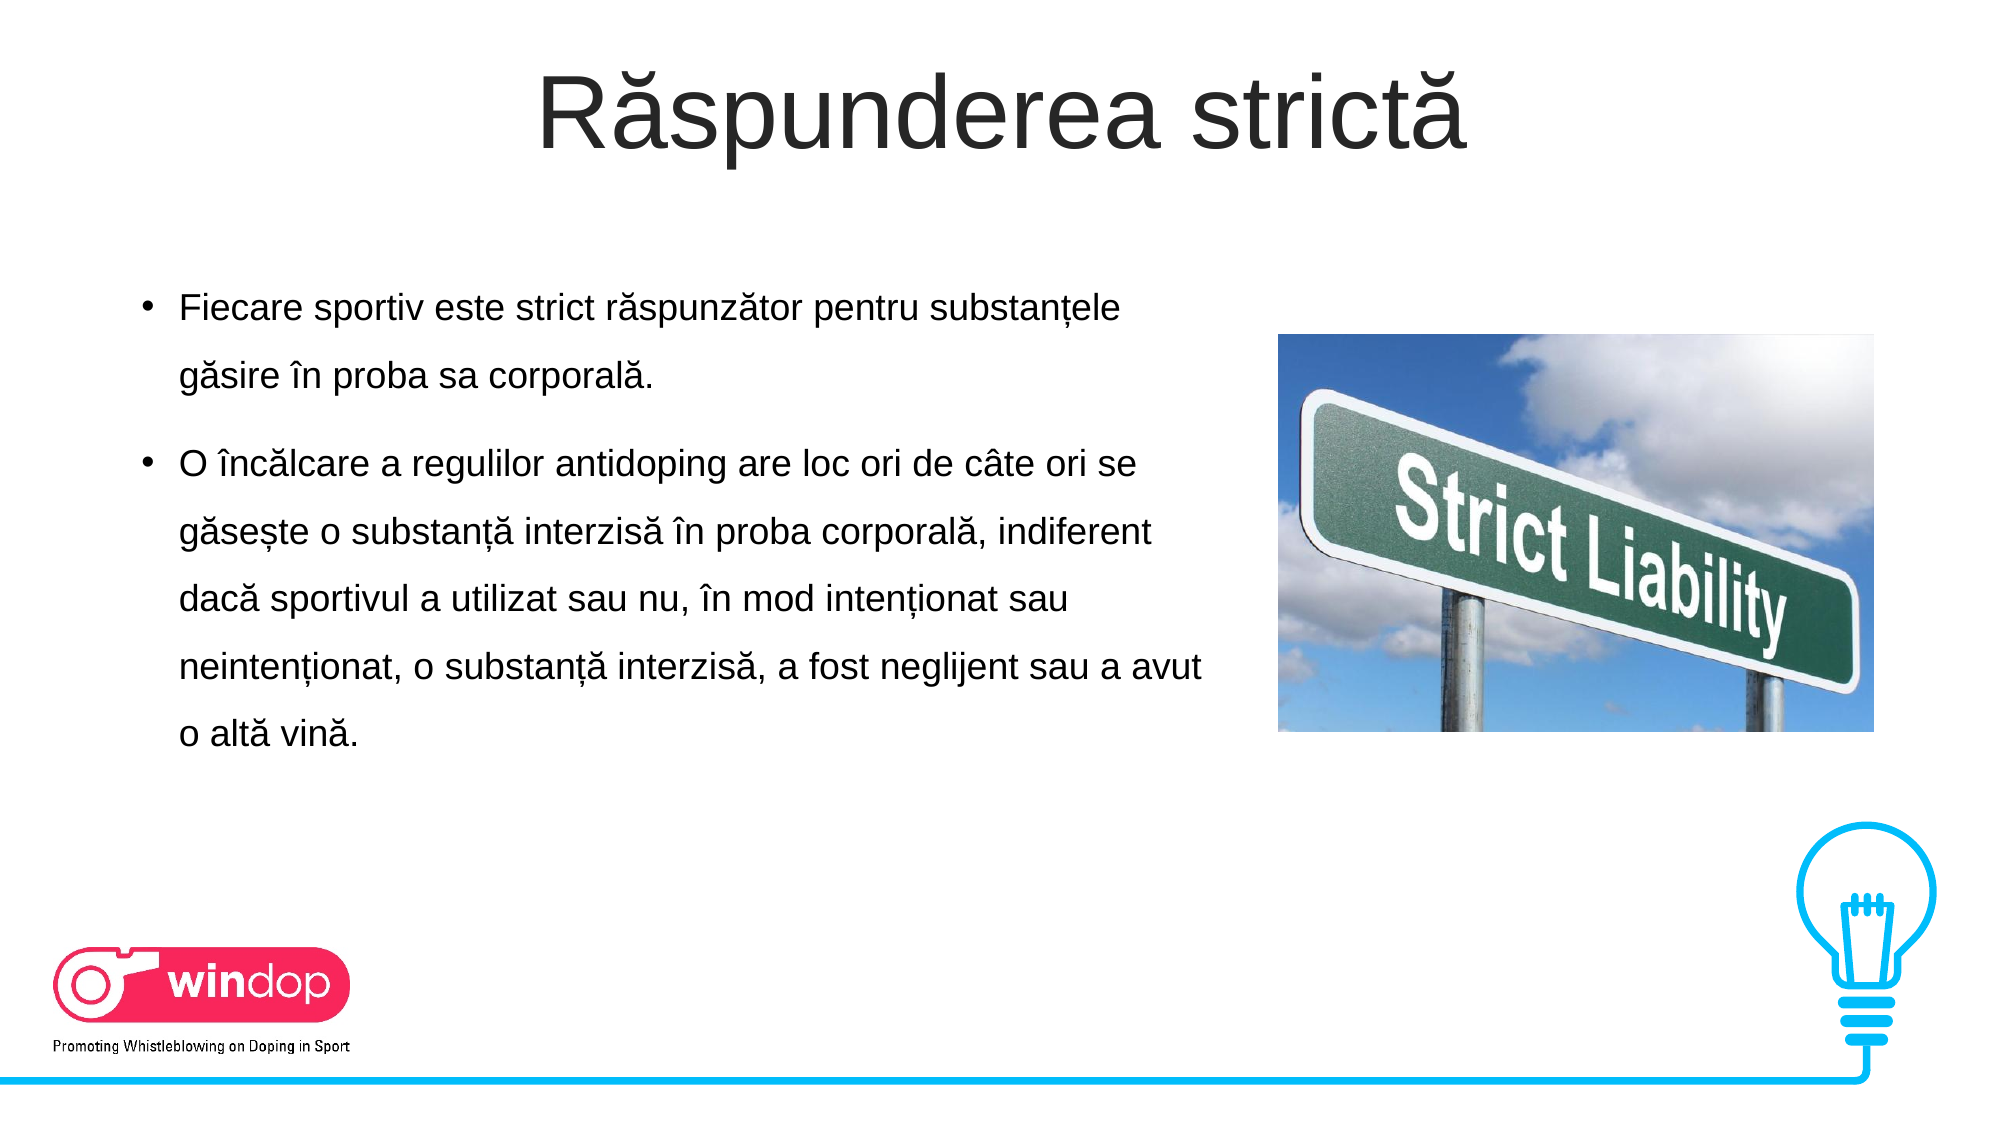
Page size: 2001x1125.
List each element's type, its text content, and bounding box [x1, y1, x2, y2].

list Răspunderea strictă [53, 55, 1952, 175]
picture [52, 947, 350, 1054]
text_box Fiecare sportiv este strict răspunzător pentru substanțele găsire în proba sa corporală. O încălcare a regulilor antidoping are loc ori de câte ori se găsește o substanță interzisă în proba corporală, indiferent dacă sportivul a utilizat sau nu, în mod intenționat sau neintenționat, o substanță interzisă, a fost neglijent sau a avut o altă vină. [126, 253, 1243, 1024]
picture [1277, 334, 1874, 732]
